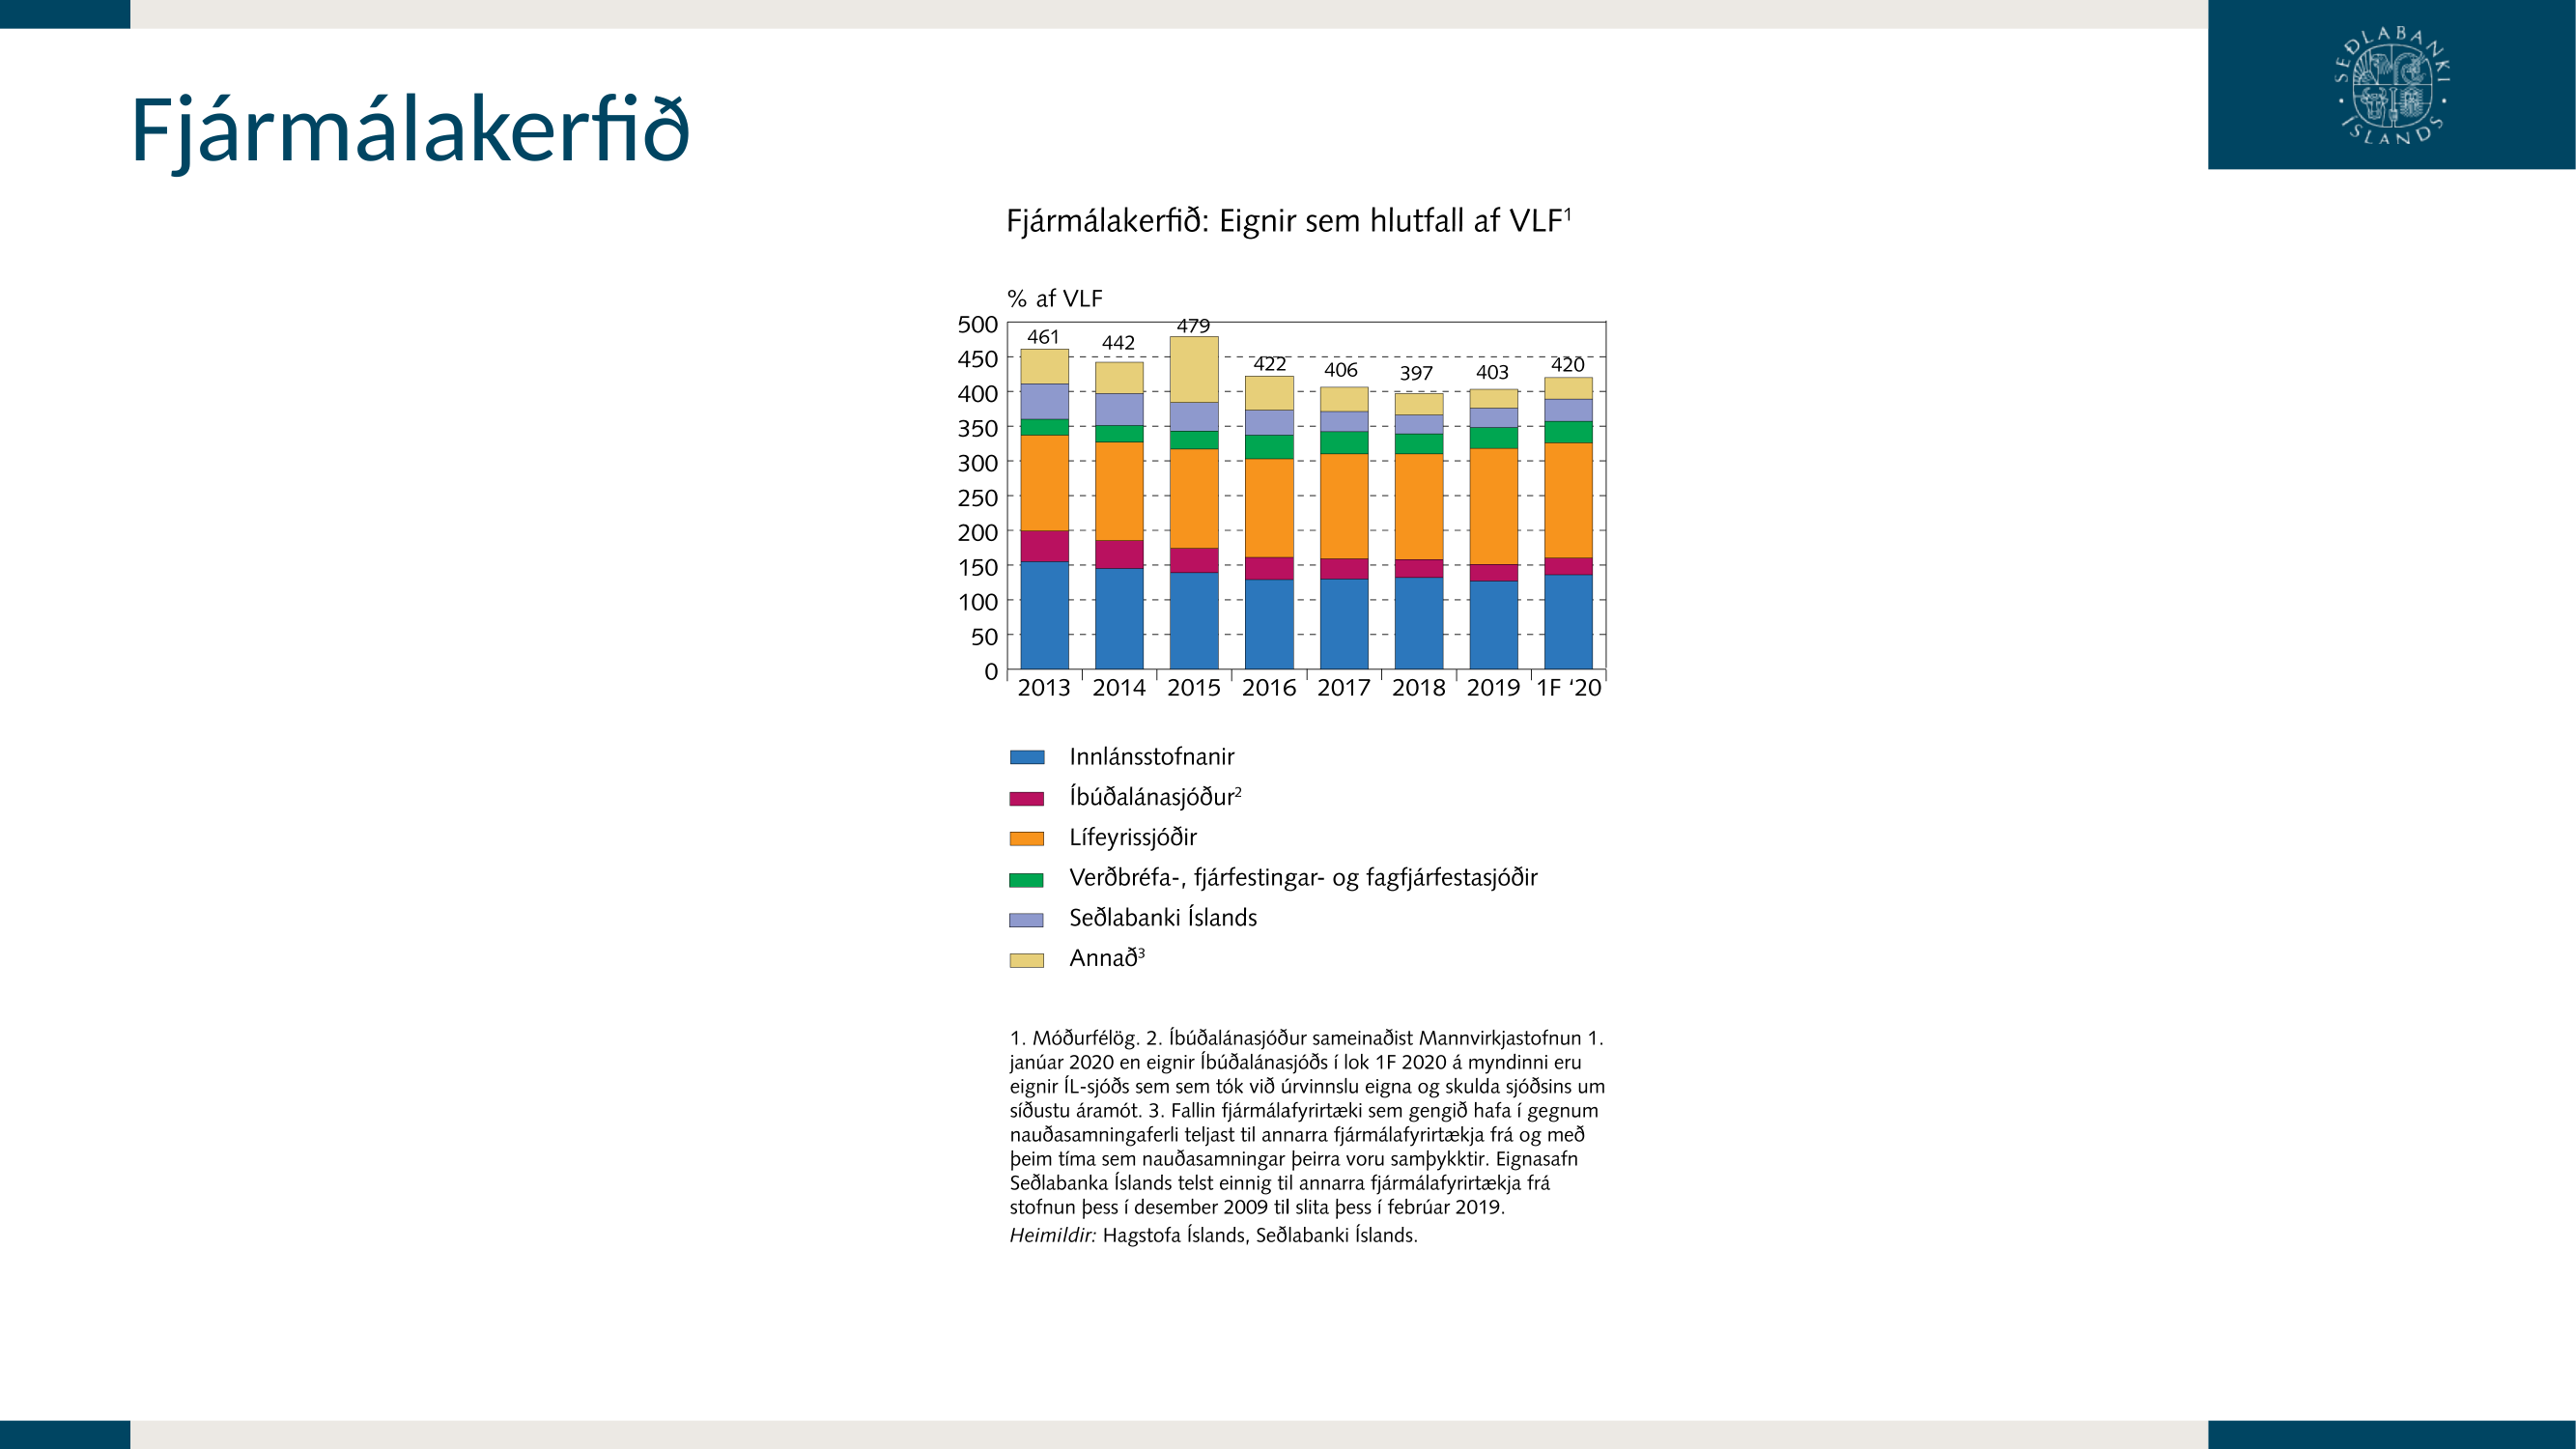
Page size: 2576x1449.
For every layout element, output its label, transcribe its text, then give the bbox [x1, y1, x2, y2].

title Fjármálakerfið [129, 86, 2178, 290]
picture [957, 193, 1619, 1256]
